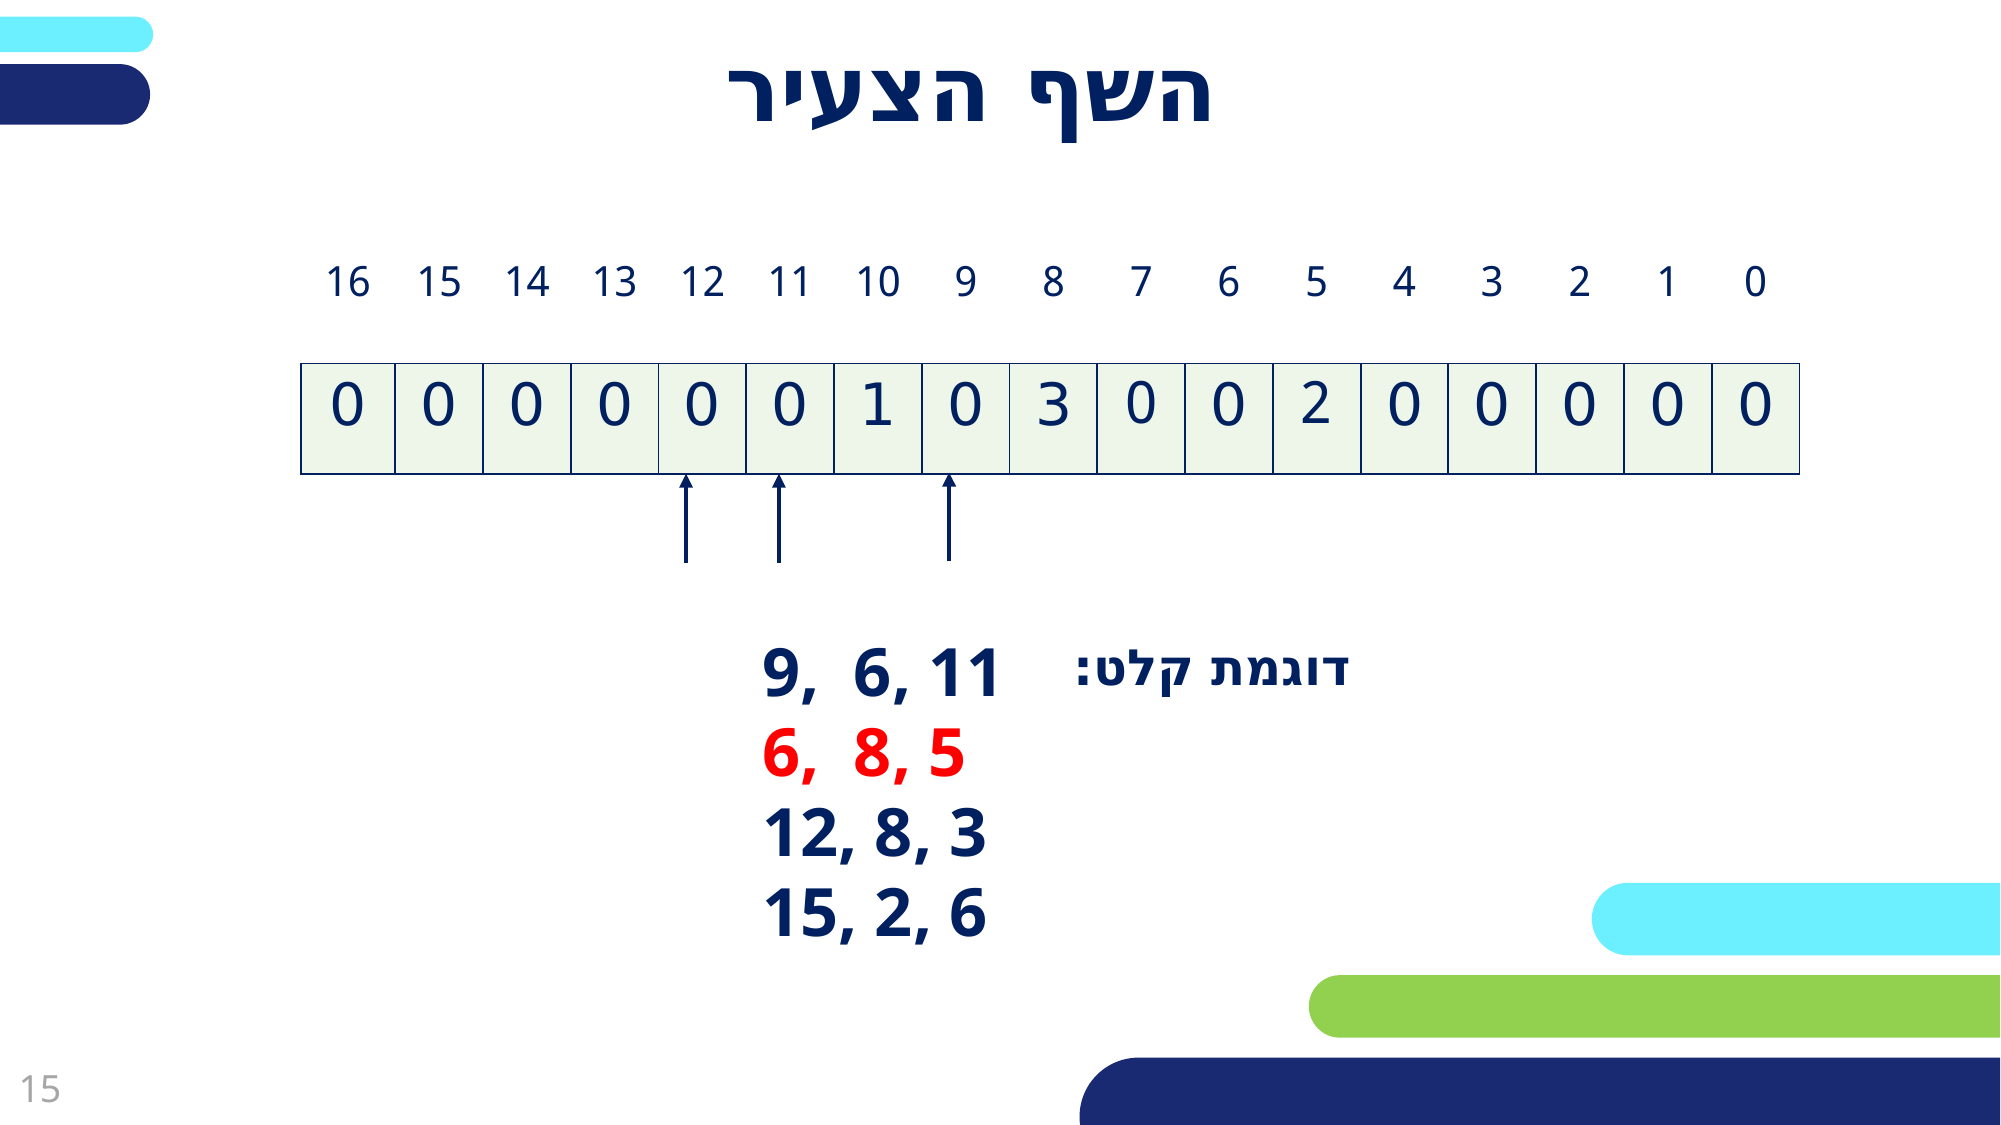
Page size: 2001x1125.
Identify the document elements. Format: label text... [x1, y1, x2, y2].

table_cell 0 [747, 364, 833, 473]
table_header 3 [1448, 252, 1536, 363]
table_header 5 [1273, 252, 1361, 363]
table_cell 0 [484, 364, 570, 473]
table_header 1 [1624, 252, 1712, 363]
text_box דוגמת קלט: [1058, 628, 1366, 704]
table_cell 3 [1010, 364, 1096, 473]
title השף הצעיר [168, 25, 1776, 144]
table_header 4 [1361, 252, 1448, 363]
table_cell 0 [1098, 364, 1184, 473]
text_box 9, 6, 11 6, 8, 5 12, 8, 3 15, 2, 6 [747, 622, 1021, 957]
table_header 11 [746, 252, 834, 363]
table_header 2 [1536, 252, 1624, 363]
table_cell 2 [1274, 364, 1360, 473]
table_header 15 [395, 252, 483, 363]
table_cell 0 [302, 364, 394, 473]
table_cell 0 [1625, 364, 1711, 473]
table_header 0 [1712, 252, 1799, 363]
table_header 14 [483, 252, 571, 363]
table_header 8 [1010, 252, 1097, 363]
table_cell 0 [659, 364, 745, 473]
table_cell 0 [572, 364, 658, 473]
table_header 12 [659, 252, 746, 363]
table_cell 1 [835, 364, 921, 473]
table_cell 0 [396, 364, 482, 473]
table_header 10 [834, 252, 922, 363]
table_header 16 [301, 252, 395, 363]
table_cell 0 [1362, 364, 1447, 473]
table_cell 0 [1449, 364, 1535, 473]
table_header 6 [1185, 252, 1273, 363]
table_cell 0 [1186, 364, 1272, 473]
table_header 7 [1097, 252, 1185, 363]
table_header 13 [571, 252, 659, 363]
table_header 9 [922, 252, 1010, 363]
table_cell 0 [1537, 364, 1623, 473]
table_cell 0 [923, 364, 1009, 473]
table_cell 0 [1713, 364, 1799, 473]
